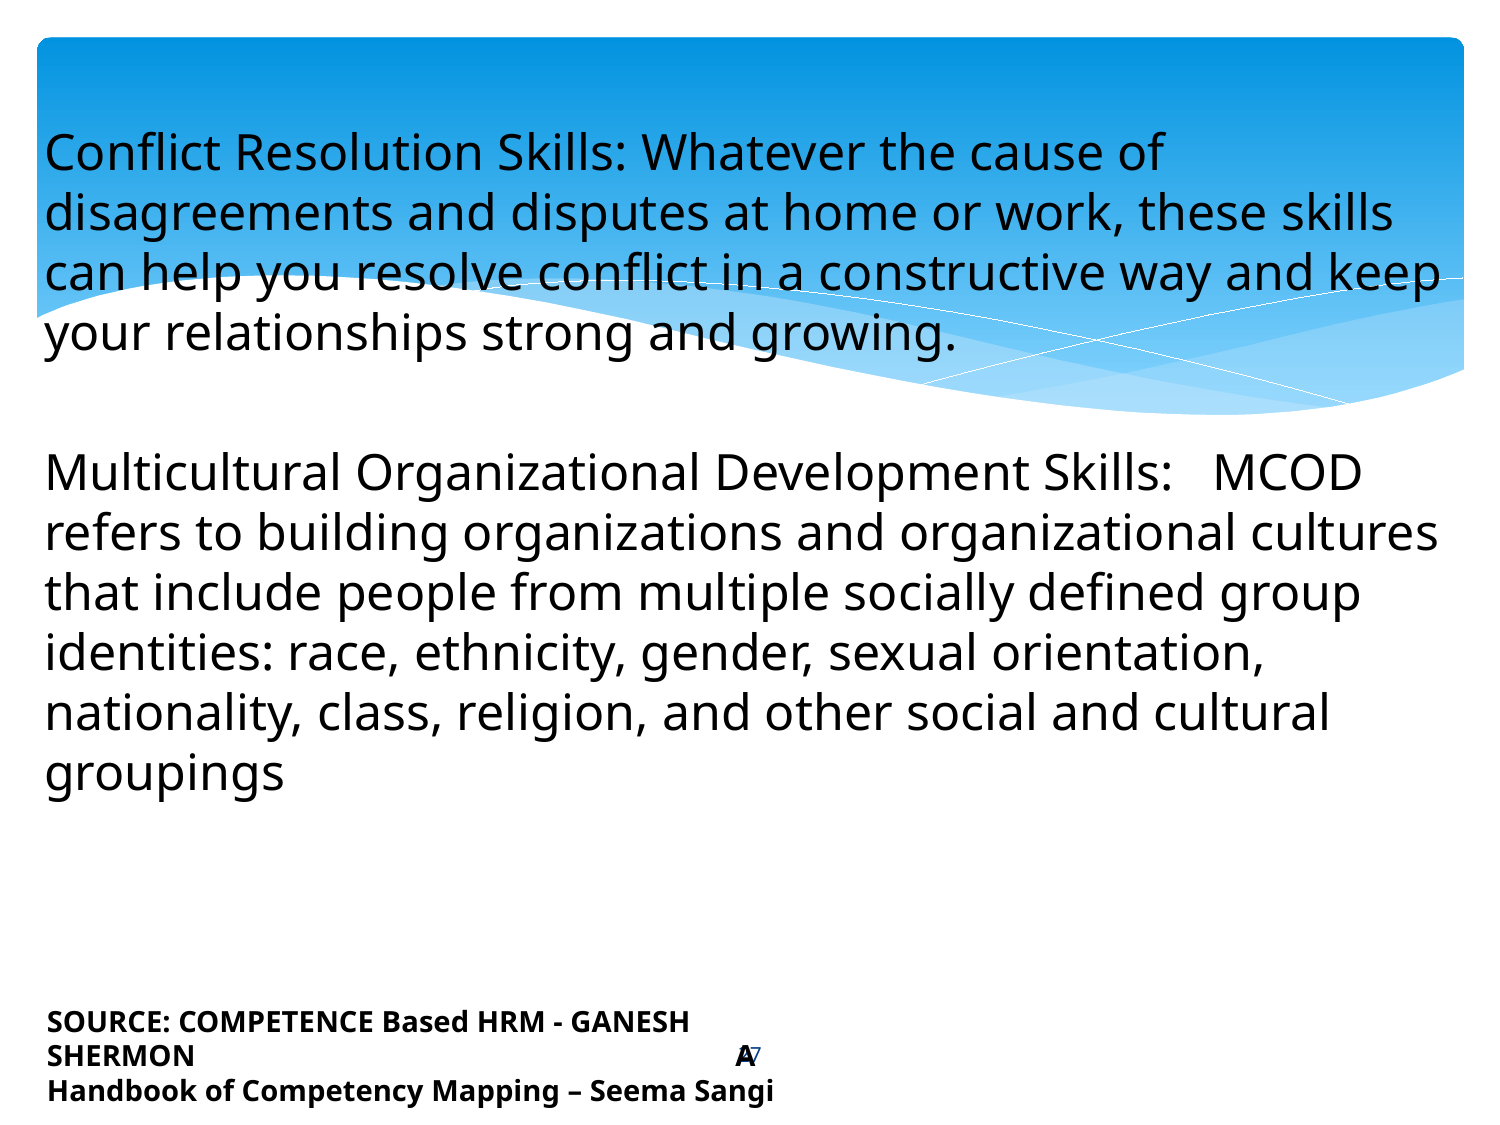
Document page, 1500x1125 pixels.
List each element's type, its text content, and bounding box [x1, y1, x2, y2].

footer SOURCE: COMPETENCE Based HRM - GANESH SHERMON A Handbook of Competency Mapping – Seema Sangi [31, 1025, 654, 1086]
list Conflict Resolution Skills: Whatever the cause of disagreements and disputes at home or work, these skills can help you resolve conflict in a constructive way and keep your relationships strong and growing. Multicultural Organizational Development Skills: MCOD refers to building organizations and organizational cultures that include people from multiple socially defined group identities: race, ethnicity, gender, sexual orientation, nationality, class, religion, and other social and cultural groupings [29, 42, 1459, 1005]
slide_number 27 [654, 1025, 846, 1086]
